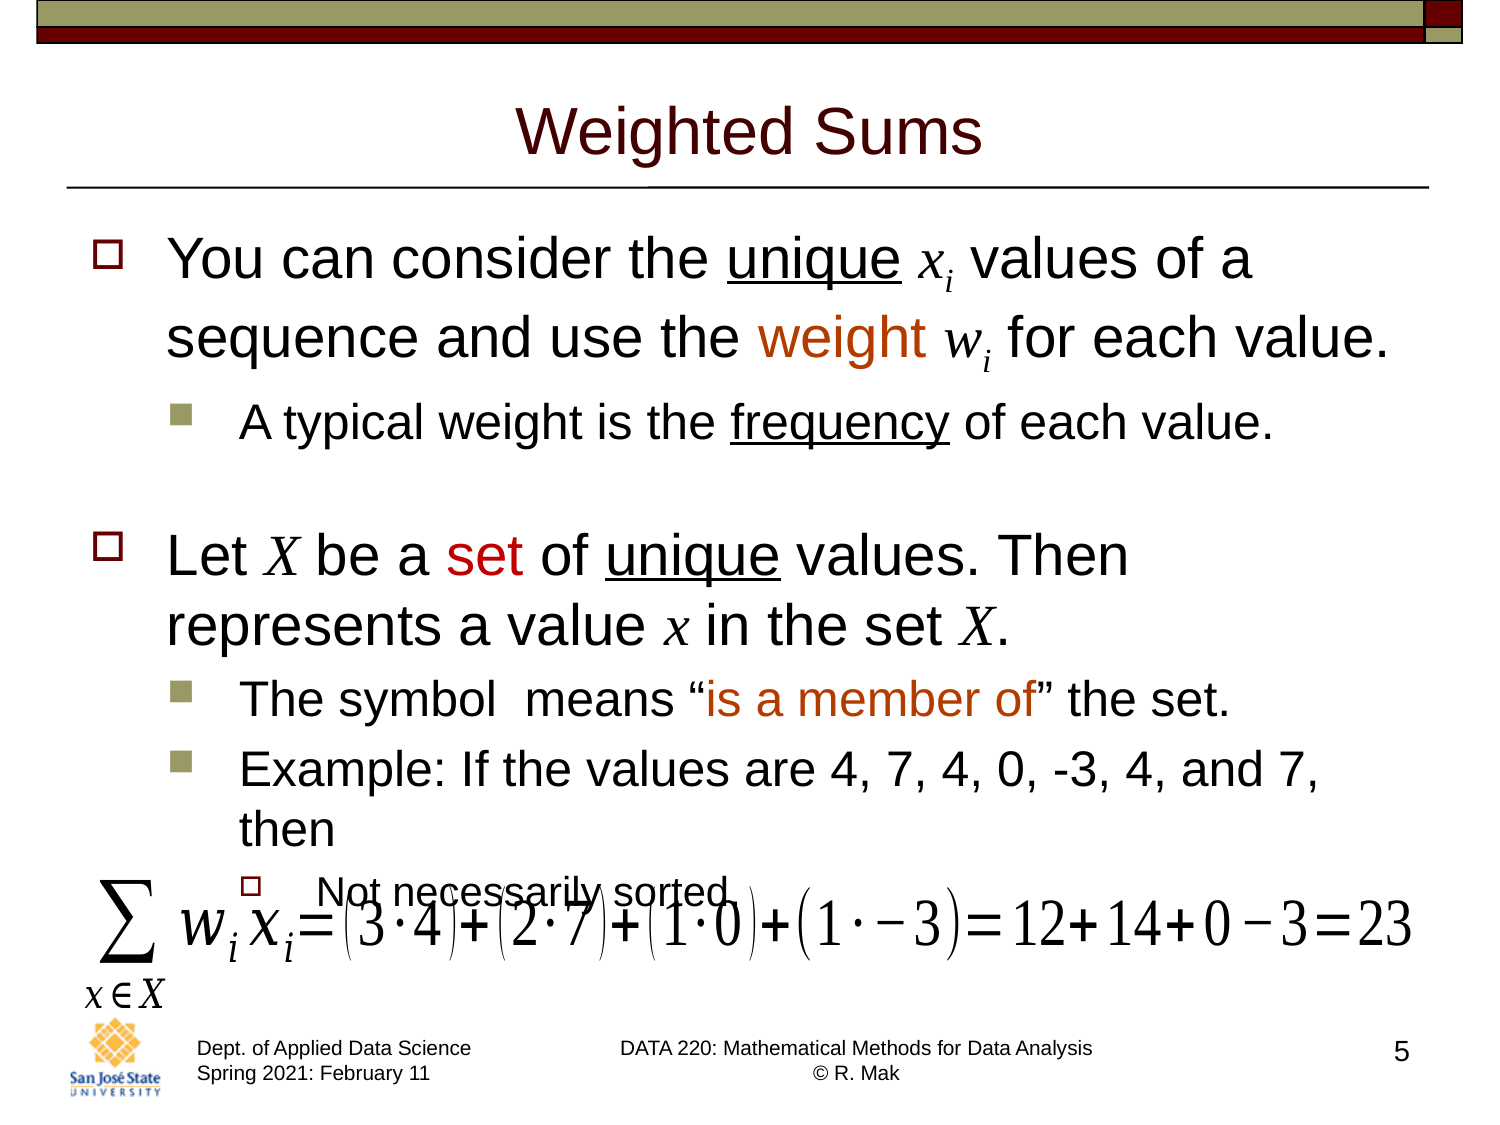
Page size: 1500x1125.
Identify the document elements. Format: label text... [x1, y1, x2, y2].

title Weighted Sums [75, 67, 1425, 175]
picture [60, 1012, 166, 1112]
slide_number 5 [1305, 1025, 1425, 1100]
